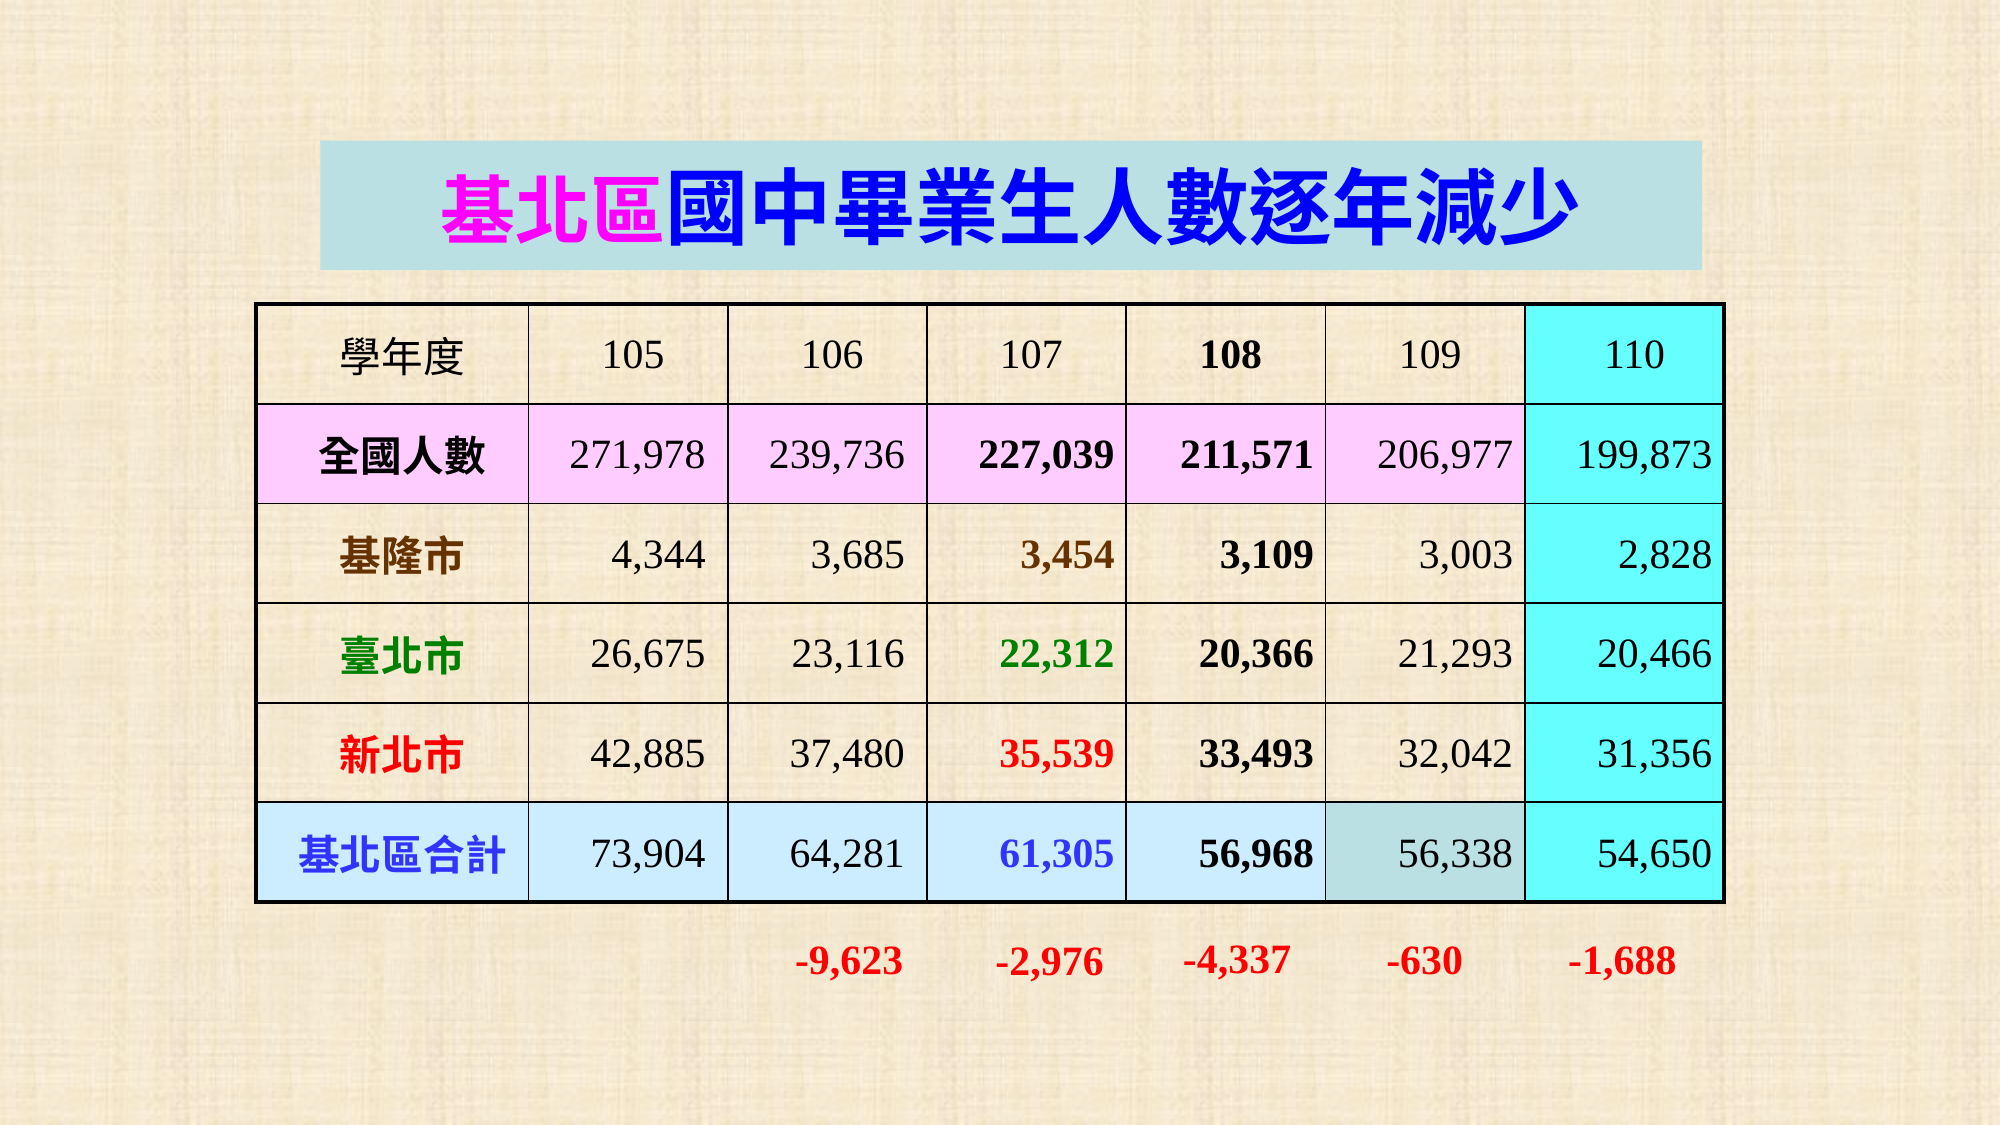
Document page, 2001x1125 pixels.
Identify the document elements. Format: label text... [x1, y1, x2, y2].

table_cell 臺北市 [258, 604, 528, 702]
table_cell 32,042 [1326, 704, 1524, 801]
table_cell 56,968 [1127, 803, 1325, 900]
text_box -1,688 [1478, 925, 1692, 991]
table_header 108 [1127, 306, 1325, 403]
table_cell 3,003 [1326, 504, 1524, 602]
table_cell 26,675 [529, 604, 727, 702]
table_cell 227,039 [928, 405, 1125, 503]
table_cell 54,650 [1526, 803, 1722, 900]
table_cell 新北市 [258, 704, 528, 801]
table_cell 全國人數 [258, 405, 528, 503]
table_cell 206,977 [1326, 405, 1524, 503]
table_cell 239,736 [729, 405, 926, 503]
table_cell 211,571 [1127, 405, 1325, 503]
table_header 107 [928, 306, 1125, 403]
table_cell 20,366 [1127, 604, 1325, 702]
table_cell 33,493 [1127, 704, 1325, 801]
table_cell 56,338 [1326, 803, 1524, 900]
table_cell 2,828 [1526, 504, 1722, 602]
table_cell 23,116 [729, 604, 926, 702]
text_box -2,976 [919, 926, 1119, 991]
table_header 105 [529, 306, 727, 403]
table_cell 基隆市 [258, 504, 528, 602]
table_cell 31,356 [1526, 704, 1722, 801]
text_box -4,337 [1048, 924, 1307, 989]
text_box 基北區國中畢業生人數逐年減少 [320, 140, 1703, 271]
table_header 106 [729, 306, 926, 403]
text_box -630 [1220, 925, 1478, 991]
table_cell 61,305 [928, 803, 1125, 900]
table_header 109 [1326, 306, 1524, 403]
table_cell 20,466 [1526, 604, 1722, 702]
text_box -9,623 [660, 925, 919, 991]
table_cell 64,281 [729, 803, 926, 900]
table_cell 3,685 [729, 504, 926, 602]
table_cell 73,904 [529, 803, 727, 900]
table_cell 基北區合計 [258, 803, 528, 900]
table_cell 271,978 [529, 405, 727, 503]
table_cell 4,344 [529, 504, 727, 602]
table_cell 35,539 [928, 704, 1125, 801]
table_header 學年度 [258, 306, 528, 403]
table_cell 37,480 [729, 704, 926, 801]
table_cell 199,873 [1526, 405, 1722, 503]
table_cell 3,454 [928, 504, 1125, 602]
table_header 110 [1526, 306, 1722, 403]
table_cell 22,312 [928, 604, 1125, 702]
table_cell 42,885 [529, 704, 727, 801]
table_cell 21,293 [1326, 604, 1524, 702]
table_cell 3,109 [1127, 504, 1325, 602]
